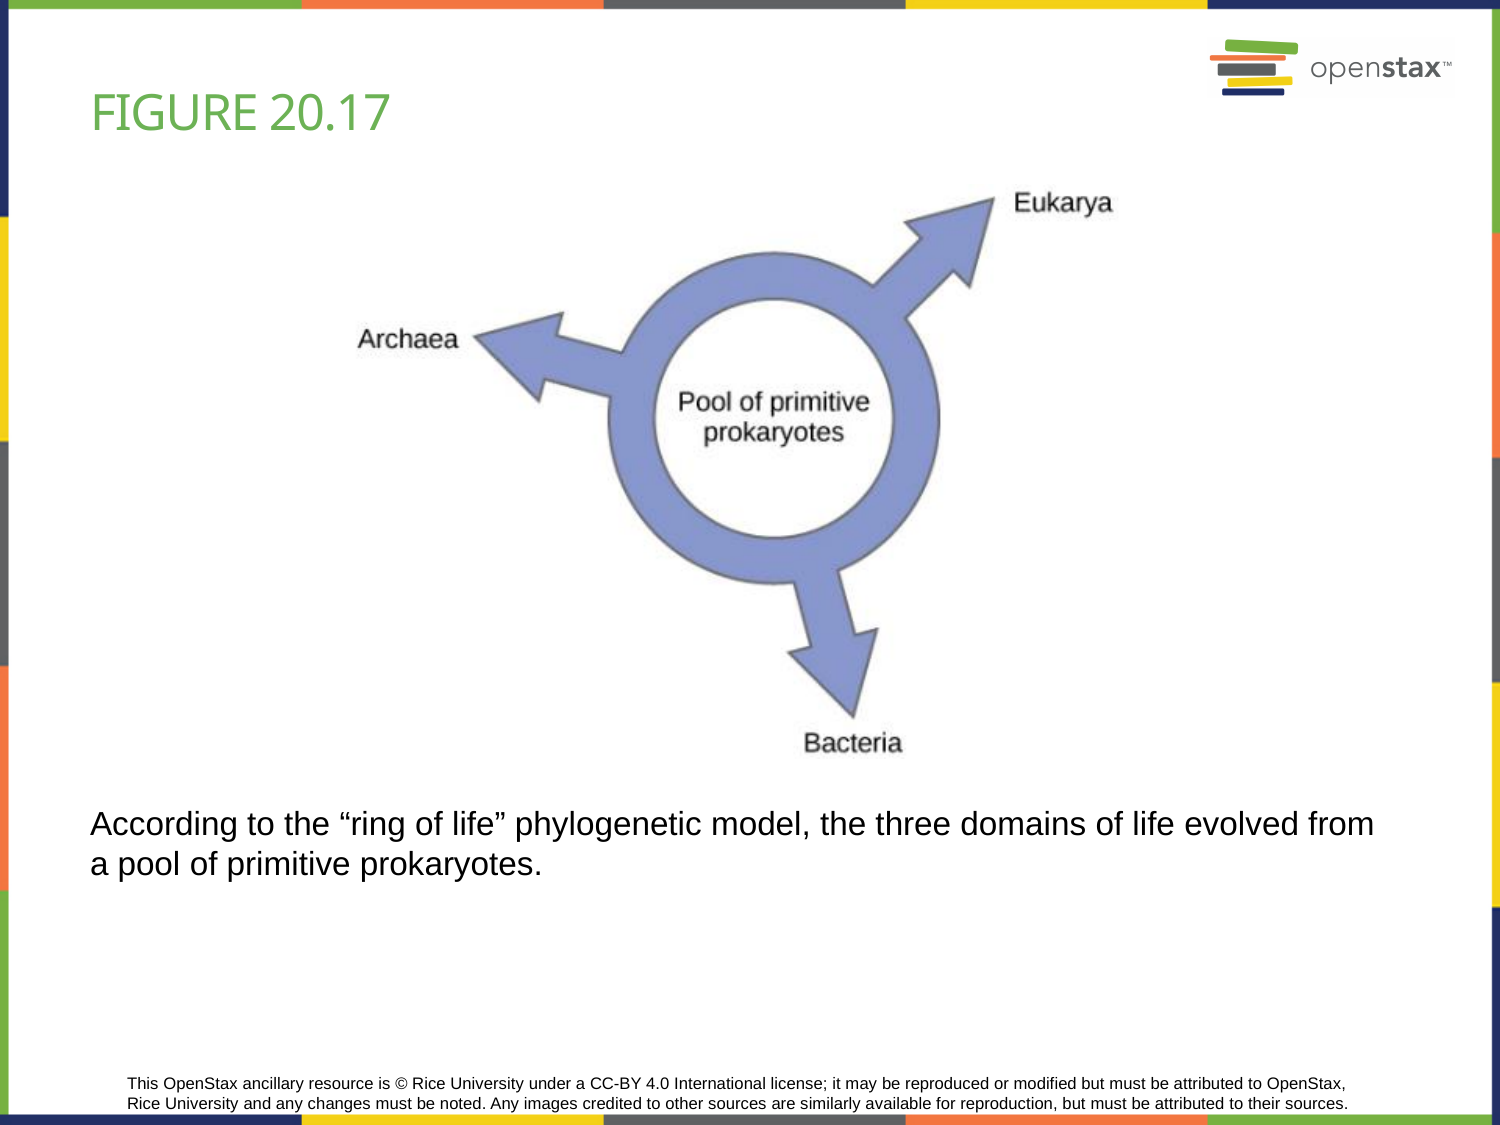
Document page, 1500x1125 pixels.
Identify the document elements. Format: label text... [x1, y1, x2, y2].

title Figure 20.17 [75, 39, 1398, 148]
footer This OpenStax ancillary resource is © Rice University under a CC-BY 4.0 International license; it may be reproduced or modified but must be attributed to OpenStax, Rice University and any changes must be noted. Any images credited to other sources are similarly available for reproduction, but must be attributed to their sources. [112, 1065, 1398, 1112]
list According to the “ring of life” phylogenetic model, the three domains of life evolved from a pool of primitive prokaryotes. [75, 794, 1398, 986]
picture [0, 0, 1500, 1125]
